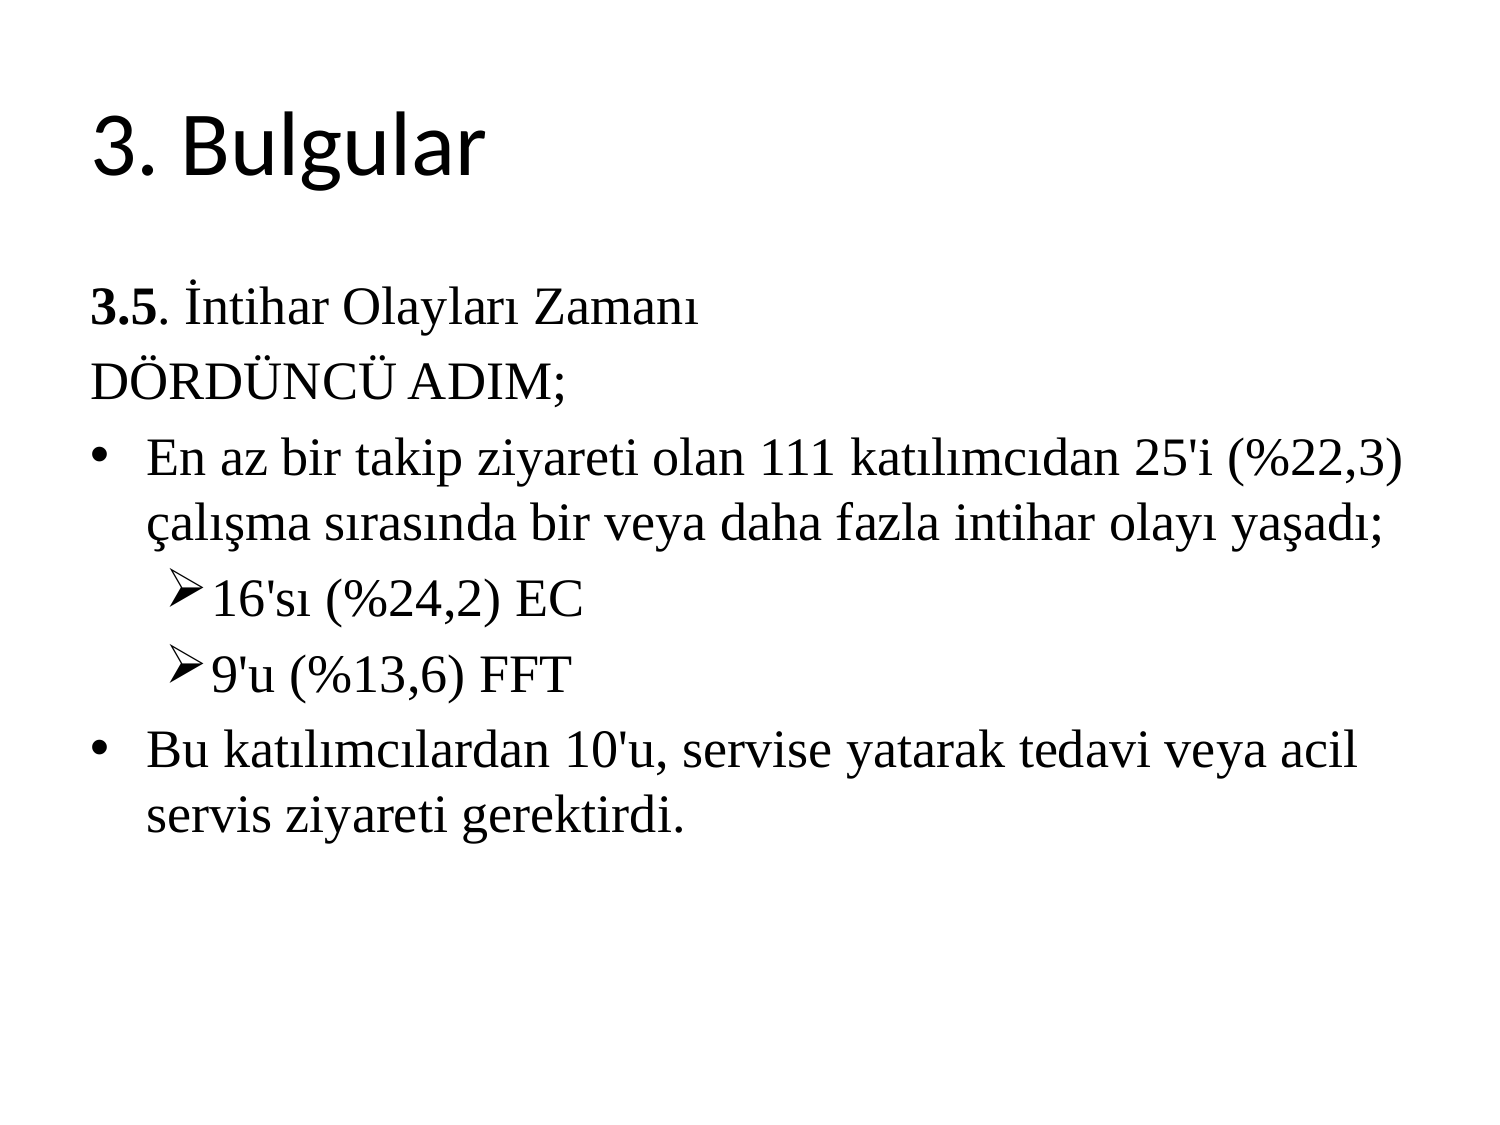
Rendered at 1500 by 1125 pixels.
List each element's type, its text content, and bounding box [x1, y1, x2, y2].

title 3. Bulgular [75, 45, 1425, 233]
list 3.5. İntihar Olayları Zamanı DÖRDÜNCÜ ADIM; En az bir takip ziyareti olan 111 katılımcıdan 25'i (%22,3) çalışma sırasında bir veya daha fazla intihar olayı yaşadı; 16'sı (%24,2) EC 9'u (%13,6) FFT Bu katılımcılardan 10'u, servise yatarak tedavi veya acil servis ziyareti gerektirdi. [75, 262, 1425, 1005]
